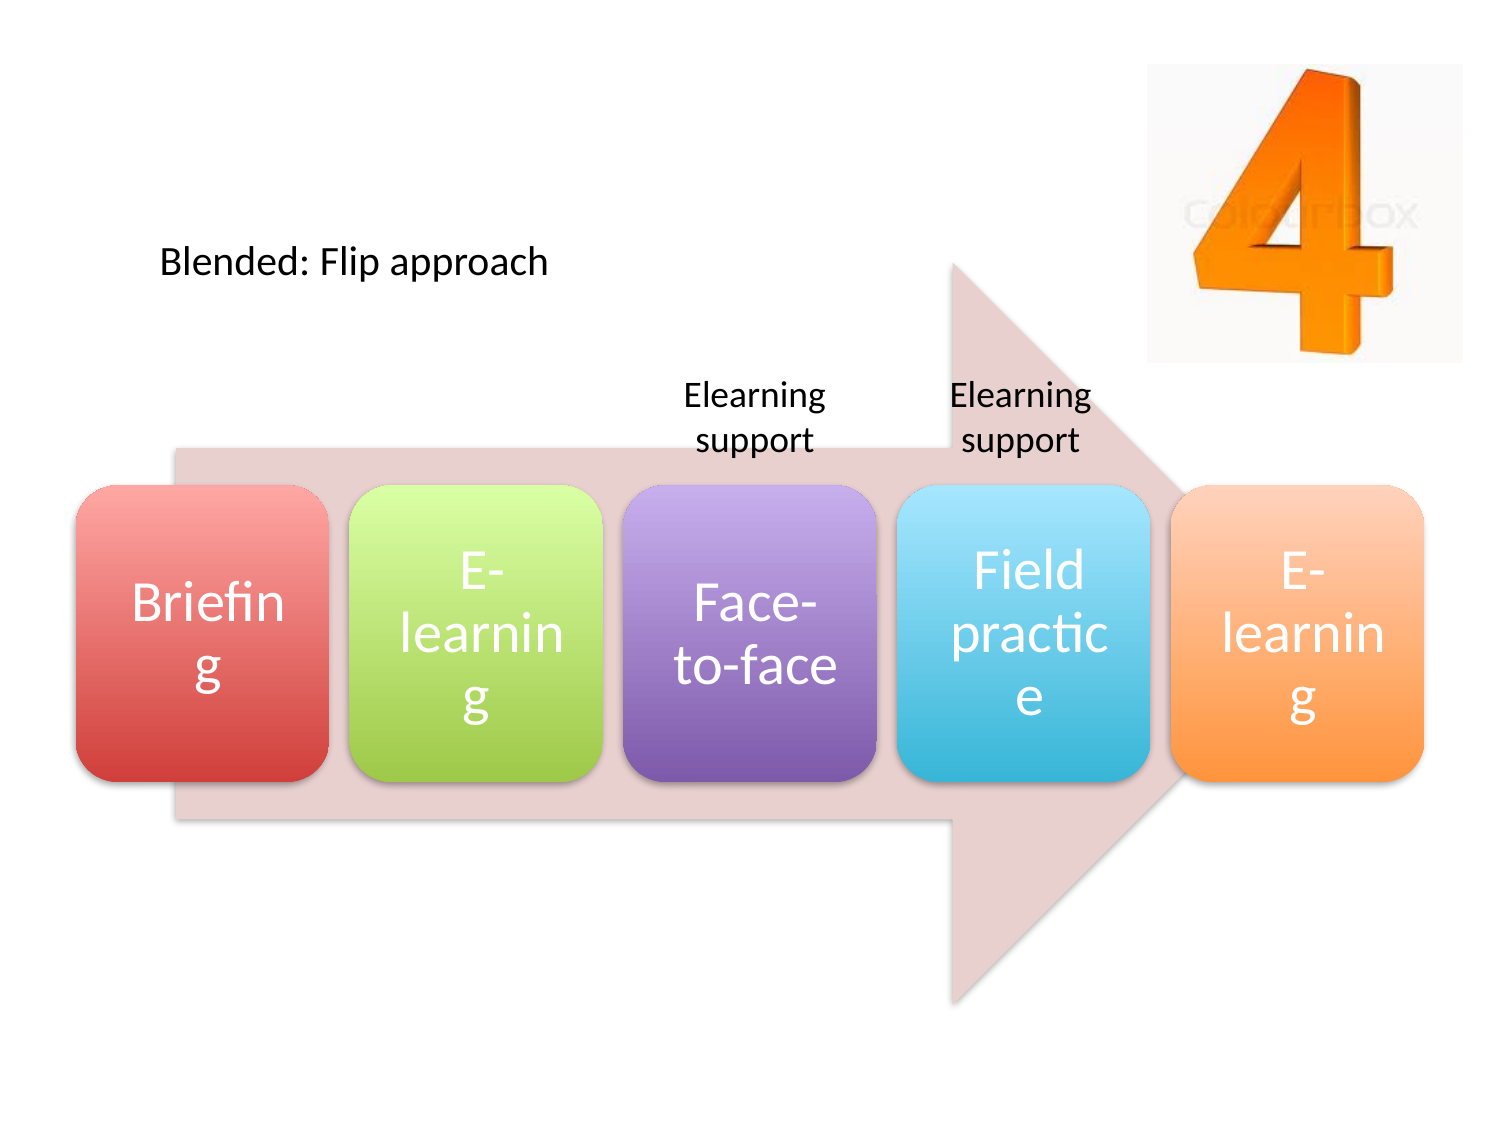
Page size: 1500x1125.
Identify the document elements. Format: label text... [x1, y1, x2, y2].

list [74, 262, 1426, 1006]
text_box Blended: Flip approach [144, 226, 628, 260]
picture [1147, 64, 1463, 363]
